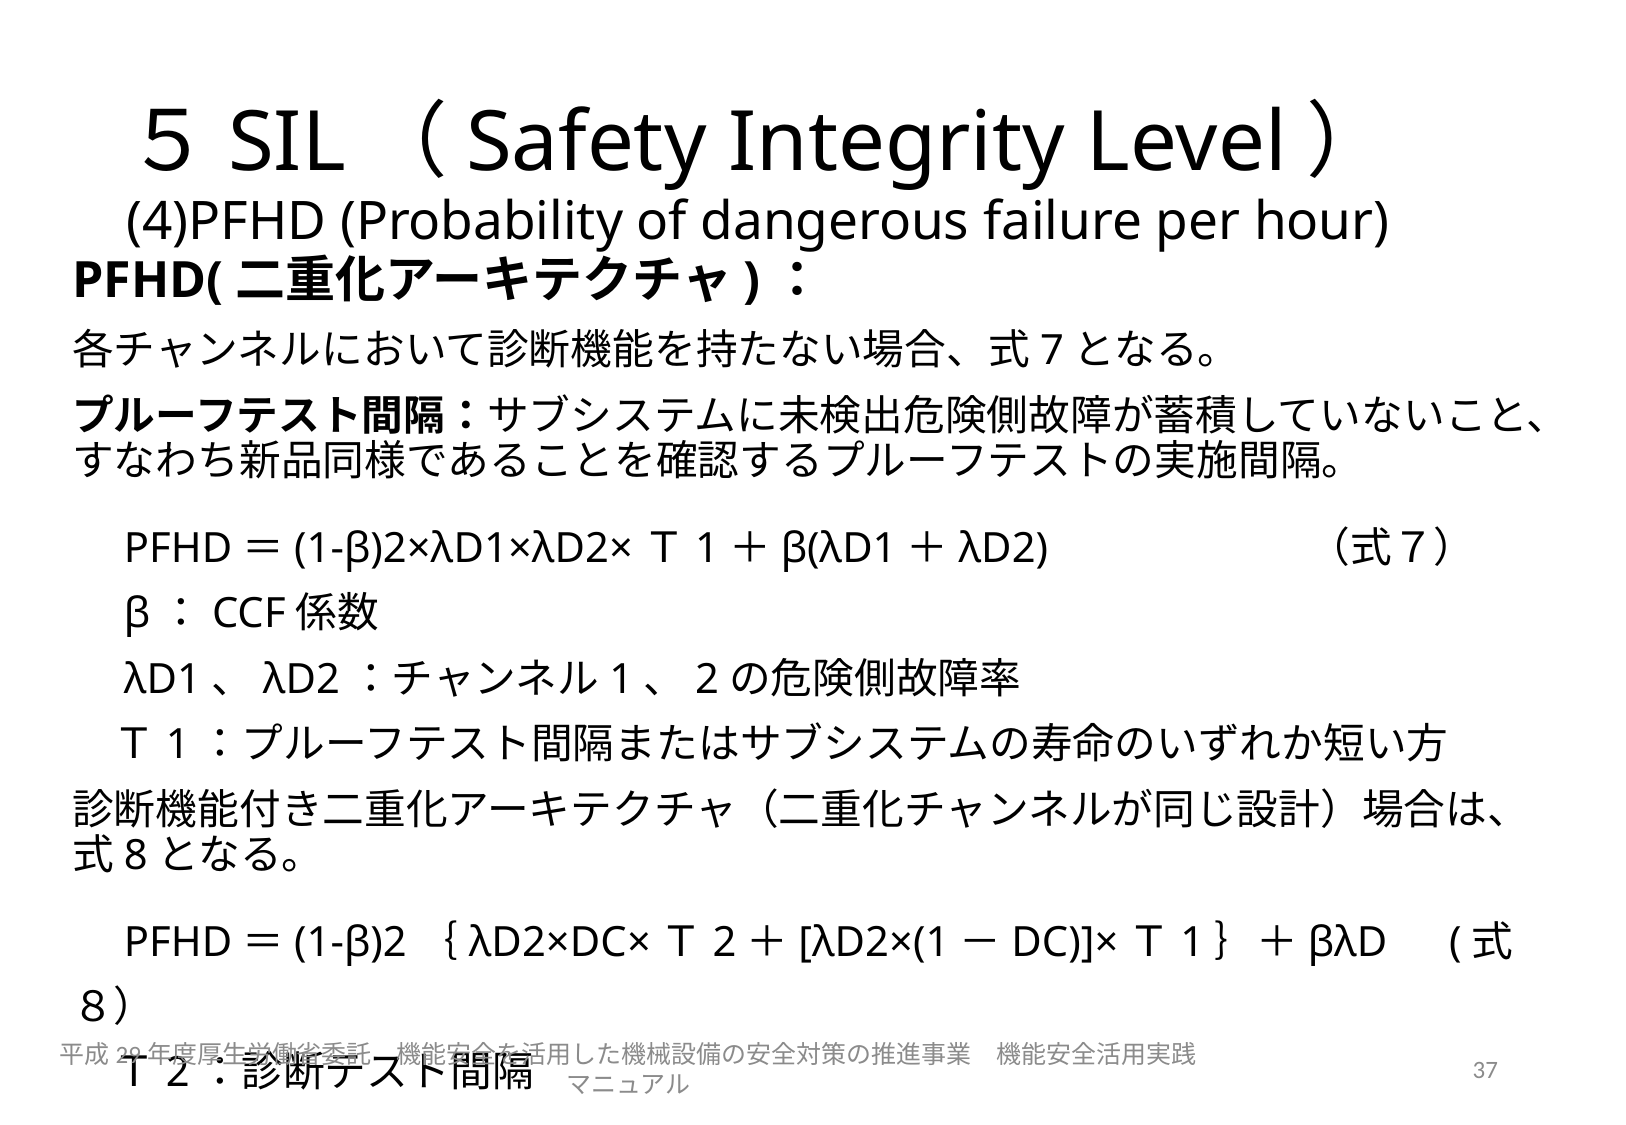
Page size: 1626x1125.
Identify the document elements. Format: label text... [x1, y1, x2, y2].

slide_number 37 [1295, 1035, 1514, 1103]
footer 平成29年度厚生労働省委託 機能安全を活用した機械設備の安全対策の推進事業 機能安全活用実践マニュアル [34, 1035, 1223, 1103]
title ５SIL（Safety Integrity Level） (4)PFHD (Probability of dangerous failure per hour) [111, 59, 1514, 246]
list PFHD(二重化アーキテクチャ)： 各チャンネルにおいて診断機能を持たない場合、式7となる。 プルーフテスト間隔：サブシステムに未検出危険側故障が蓄積していないこと、すなわち新品同様であることを確認するプルーフテストの実施間隔。 PFHD＝(1-β)2×λD1×λD2×Ｔ1＋β(λD1＋λD2) （式７） β：CCF係数 λD1、λD2：チャンネル1、2の危険側故障率 Ｔ1：プルーフテスト間隔またはサブシステムの寿命のいずれか短い方 診断機能付き二重化アーキテクチャ（二重化チャンネルが同じ設計）場合は、式8となる。 PFHD＝(1-β)2｛λD2×DC×Ｔ2＋[λD2×(1－DC)]×Ｔ1｝＋βλD (式８） Ｔ2：診断テスト間隔 [57, 246, 1568, 1023]
